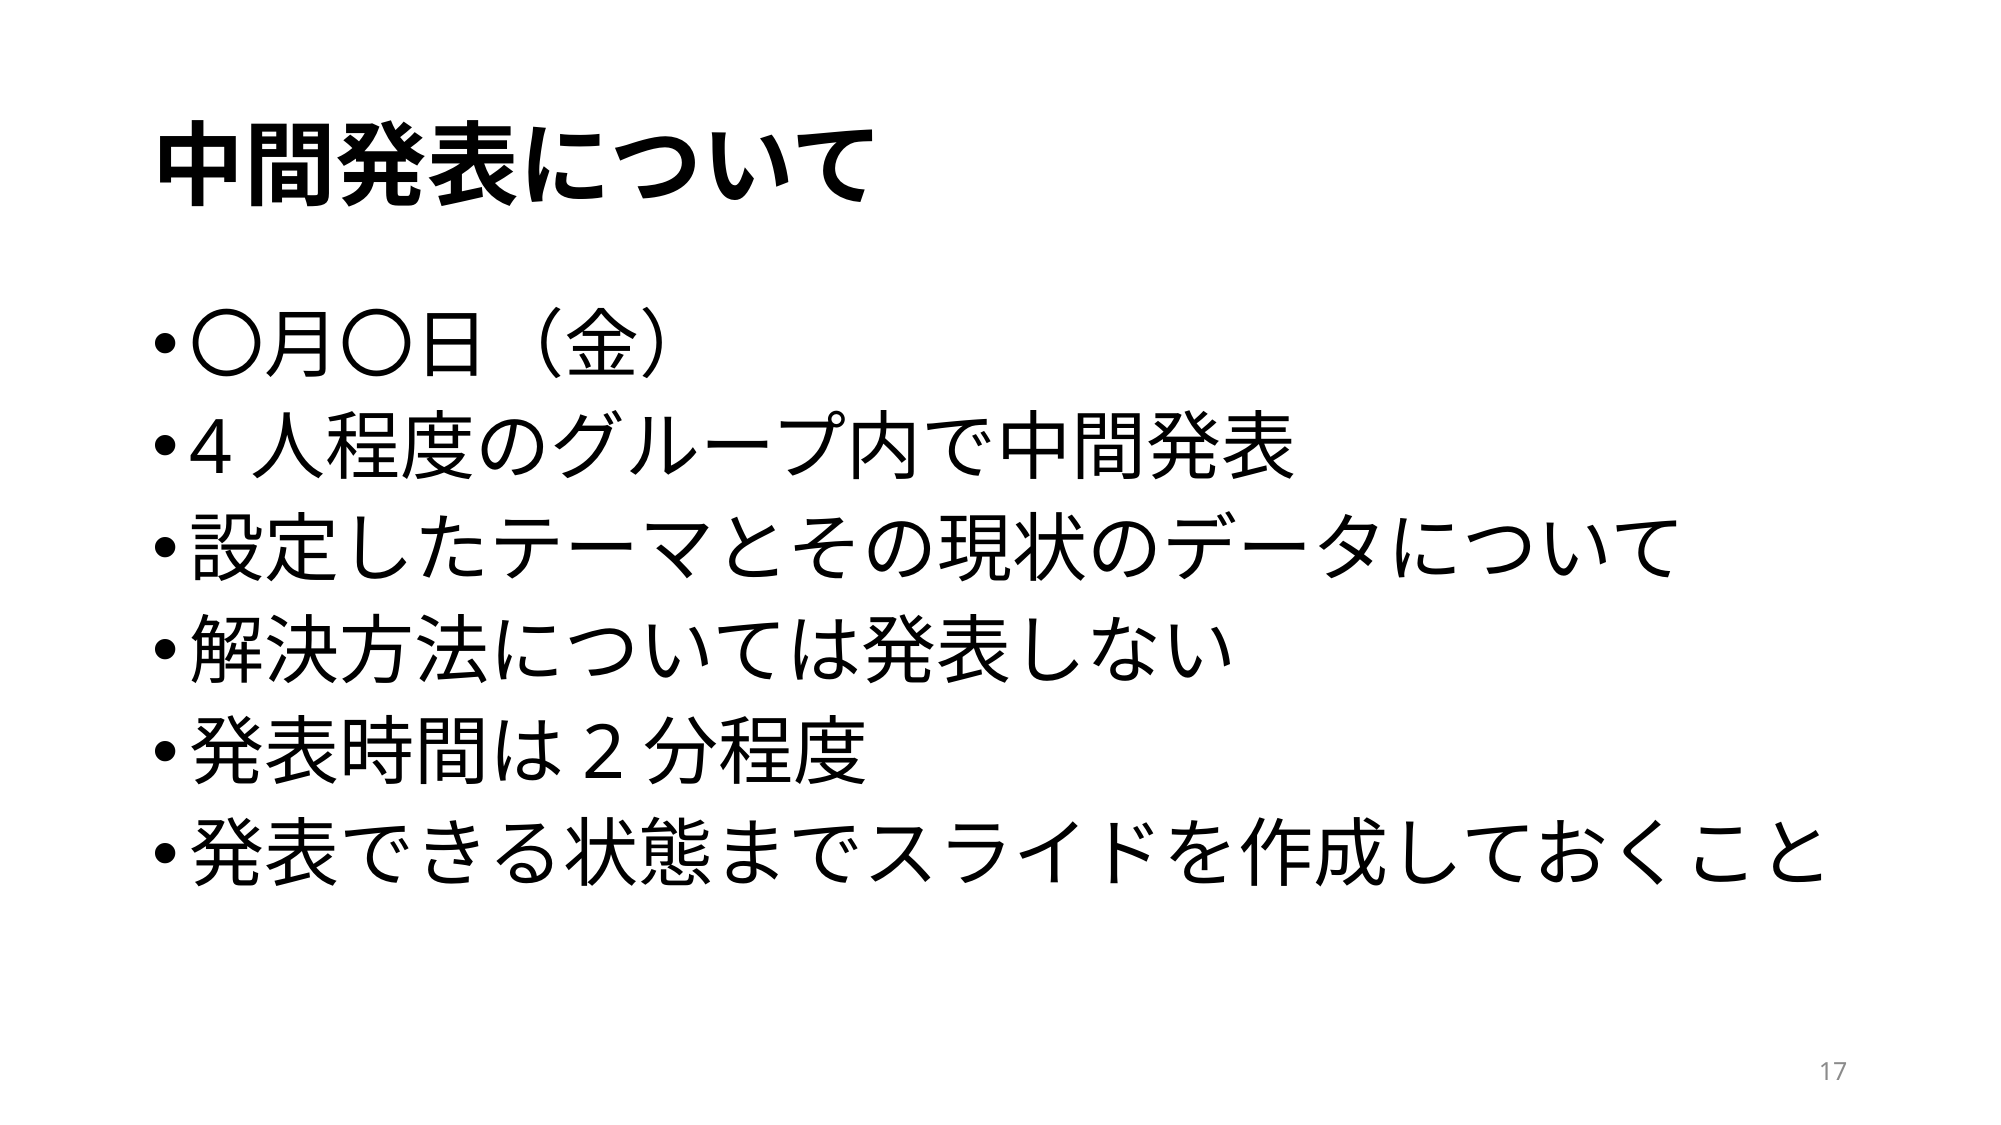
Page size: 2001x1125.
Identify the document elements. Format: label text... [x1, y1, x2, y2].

slide_number 17 [1412, 1042, 1863, 1103]
list 〇月〇日（金） 4人程度のグループ内で中間発表 設定したテーマとその現状のデータについて 解決方法については発表しない 発表時間は2分程度 発表できる状態までスライドを作成しておくこと [137, 299, 1863, 1014]
title 中間発表について [137, 59, 1863, 278]
